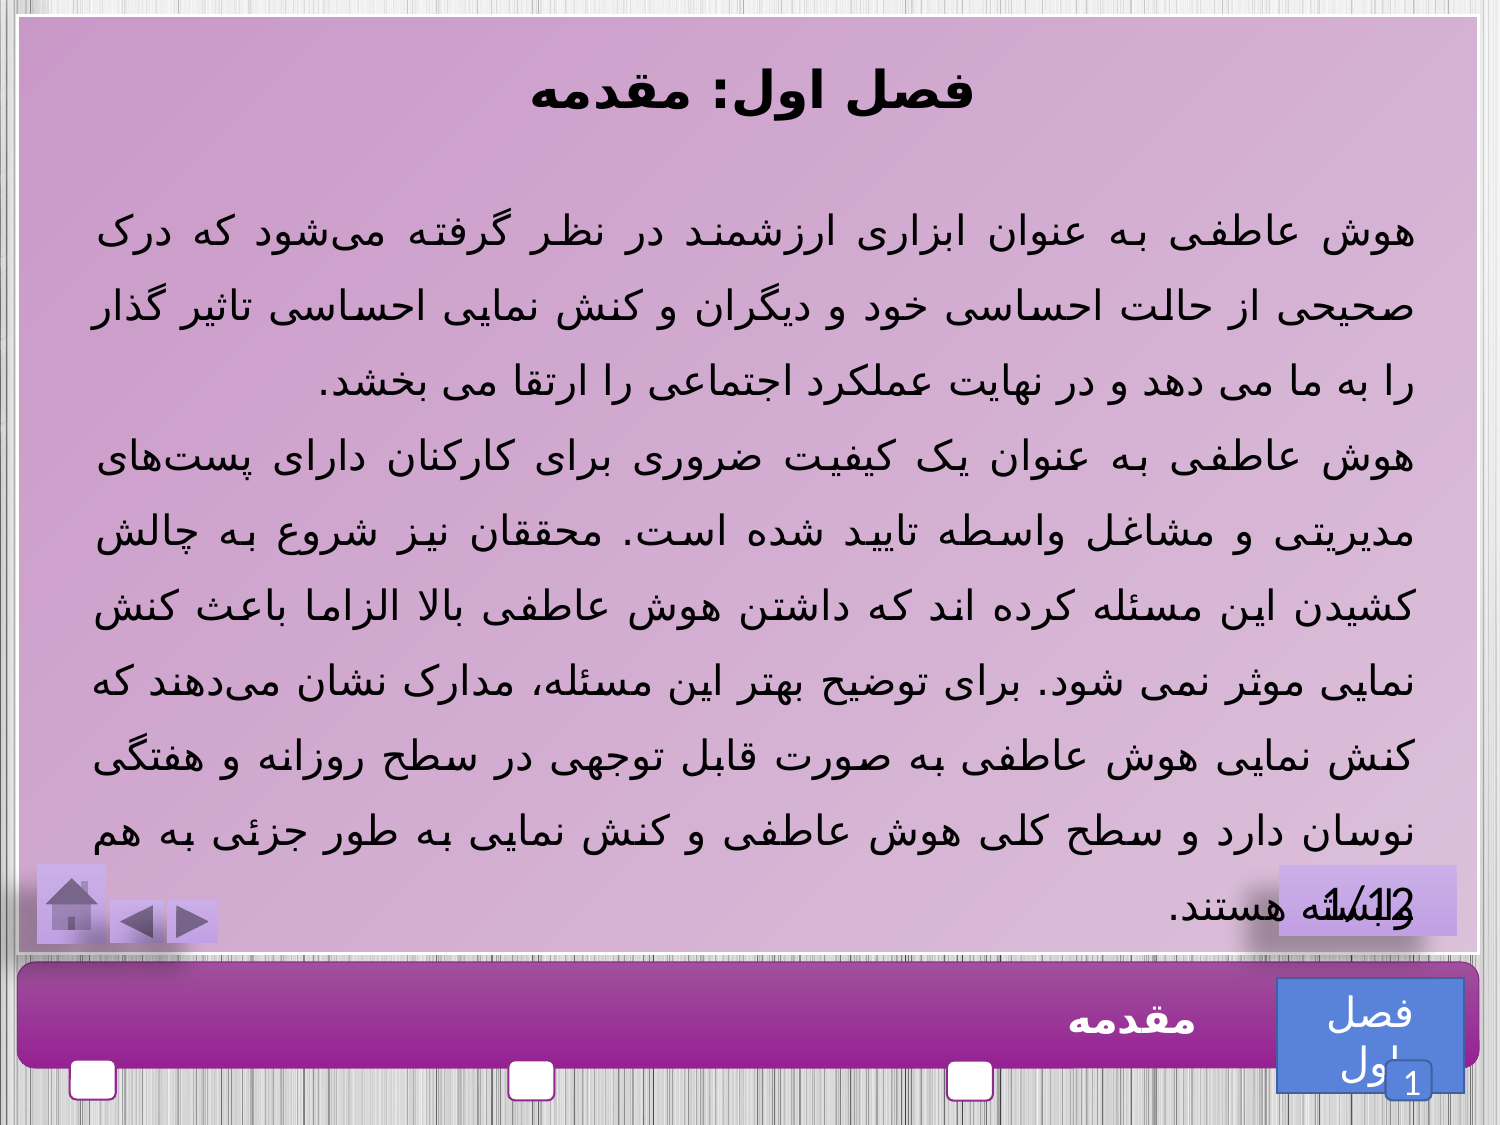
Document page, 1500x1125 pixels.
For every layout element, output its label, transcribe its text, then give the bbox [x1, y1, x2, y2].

text_box [16, 14, 1480, 955]
text_box [507, 1059, 556, 1102]
text_box [68, 1058, 117, 1101]
text_box [167, 900, 218, 943]
text_box [16, 961, 1276, 1069]
text_box [1402, 961, 1480, 1068]
text_box [945, 1059, 994, 1102]
text_box فصل اول [1276, 977, 1465, 1094]
text_box 1 [1384, 1059, 1433, 1102]
text_box 1/12 [1279, 864, 1457, 937]
text_box مقدمه [78, 984, 1213, 1049]
text_box [37, 863, 107, 945]
text_box [109, 899, 165, 944]
text_box فصل اول: مقدمه هوش عاطفی به عنوان ابزاری ارزشمند در نظر گرفته می‌شود که درک صحیحی از حالت احساسی خود و دیگران و کنش نمایی احساسی تاثیر گذار را به ما می دهد و در نهایت عملکرد اجتماعی را ارتقا می بخشد. هوش عاطفی به عنوان یک کیفیت ضروری برای کارکنان دارای پست‌های مدیریتی و مشاغل واسطه تایید شده است. محققان نیز شروع به چالش کشیدن این مسئله کرده اند که داشتن هوش عاطفی بالا الزاما باعث کنش نمایی موثر نمی شود. برای توضیح بهتر این مسئله، مدارک نشان می‌دهند که کنش نمایی هوش عاطفی به صورت قابل توجهی در سطح روزانه و هفتگی نوسان دارد و سطح کلی هوش عاطفی و کنش نمایی به طور جزئی به هم وابسته هستند. [75, 49, 1431, 841]
text_box [37, 27, 1457, 864]
picture [0, 0, 1500, 1125]
